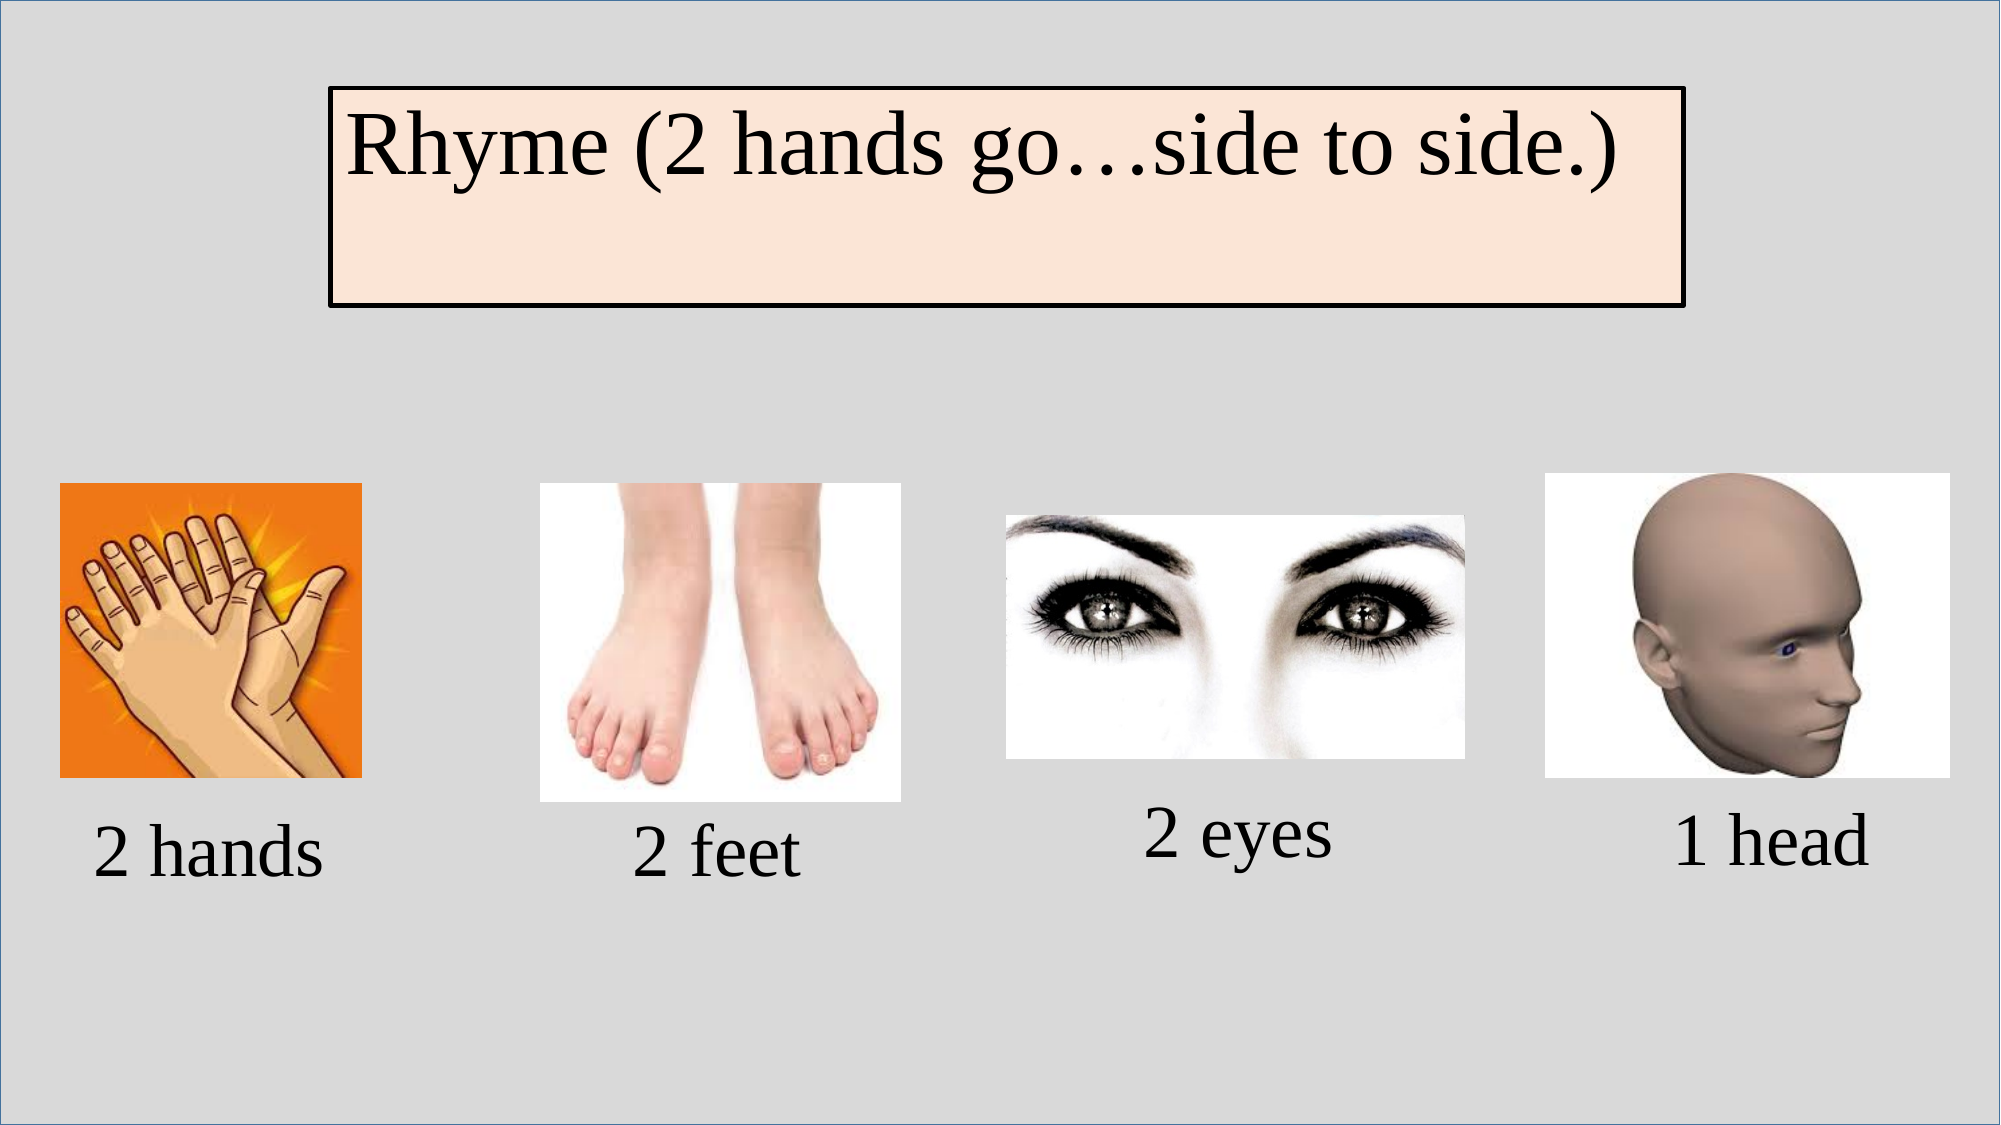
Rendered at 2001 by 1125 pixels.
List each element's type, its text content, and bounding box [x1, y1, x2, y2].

text_box 1 head [1658, 783, 1886, 888]
picture [60, 483, 362, 778]
text_box 2 eyes [1129, 775, 1349, 880]
picture [1544, 473, 1950, 778]
picture [1006, 515, 1465, 760]
text_box [0, 0, 2000, 1125]
text_box 2 feet [618, 802, 817, 899]
text_box Rhyme (2 hands go…side to side.) [330, 88, 1684, 306]
picture [540, 483, 901, 802]
text_box 2 hands [78, 794, 340, 899]
